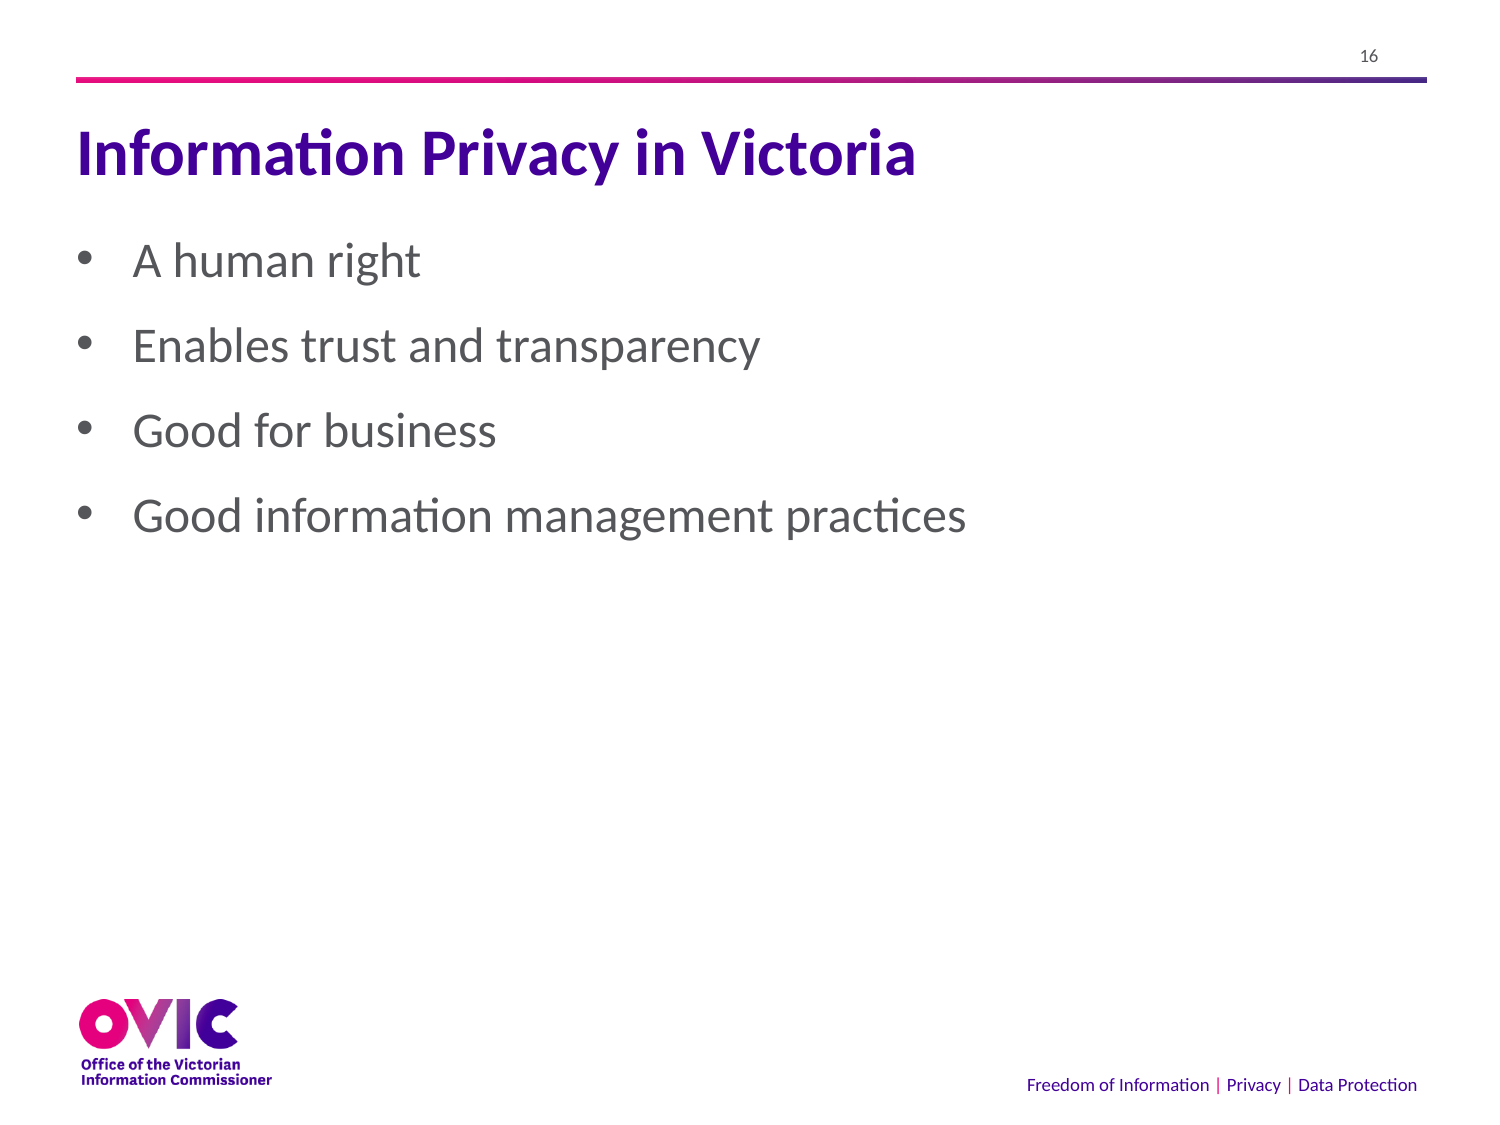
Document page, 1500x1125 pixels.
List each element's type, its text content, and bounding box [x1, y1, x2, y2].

list A human right Enables trust and transparency Good for business Good information management practices [76, 219, 1426, 953]
title Information Privacy in Victoria [76, 101, 1426, 193]
picture [79, 999, 272, 1089]
picture [76, 77, 1427, 83]
